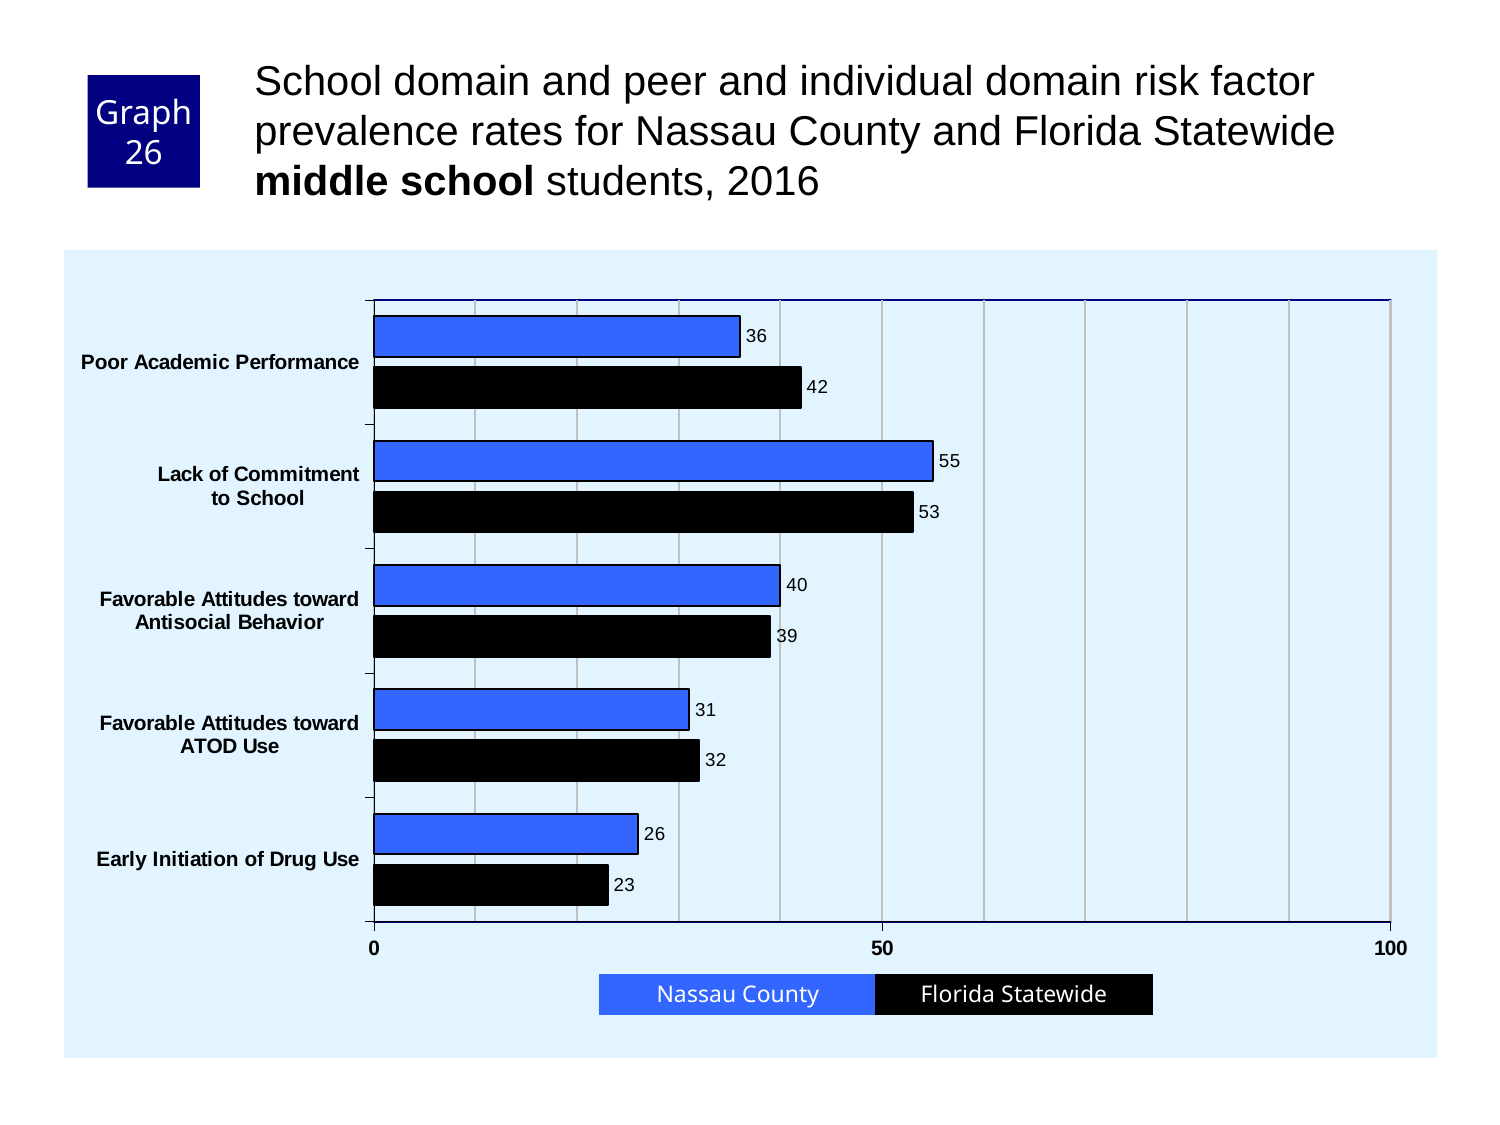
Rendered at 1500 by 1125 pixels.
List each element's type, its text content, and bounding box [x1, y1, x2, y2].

chart [63, 249, 1438, 1059]
text_box Graph 26 [87, 75, 200, 188]
text_box School domain and peer and individual domain risk factor prevalence rates for Nassau County and Florida Statewide middle school students, 2016 [249, 50, 1438, 175]
